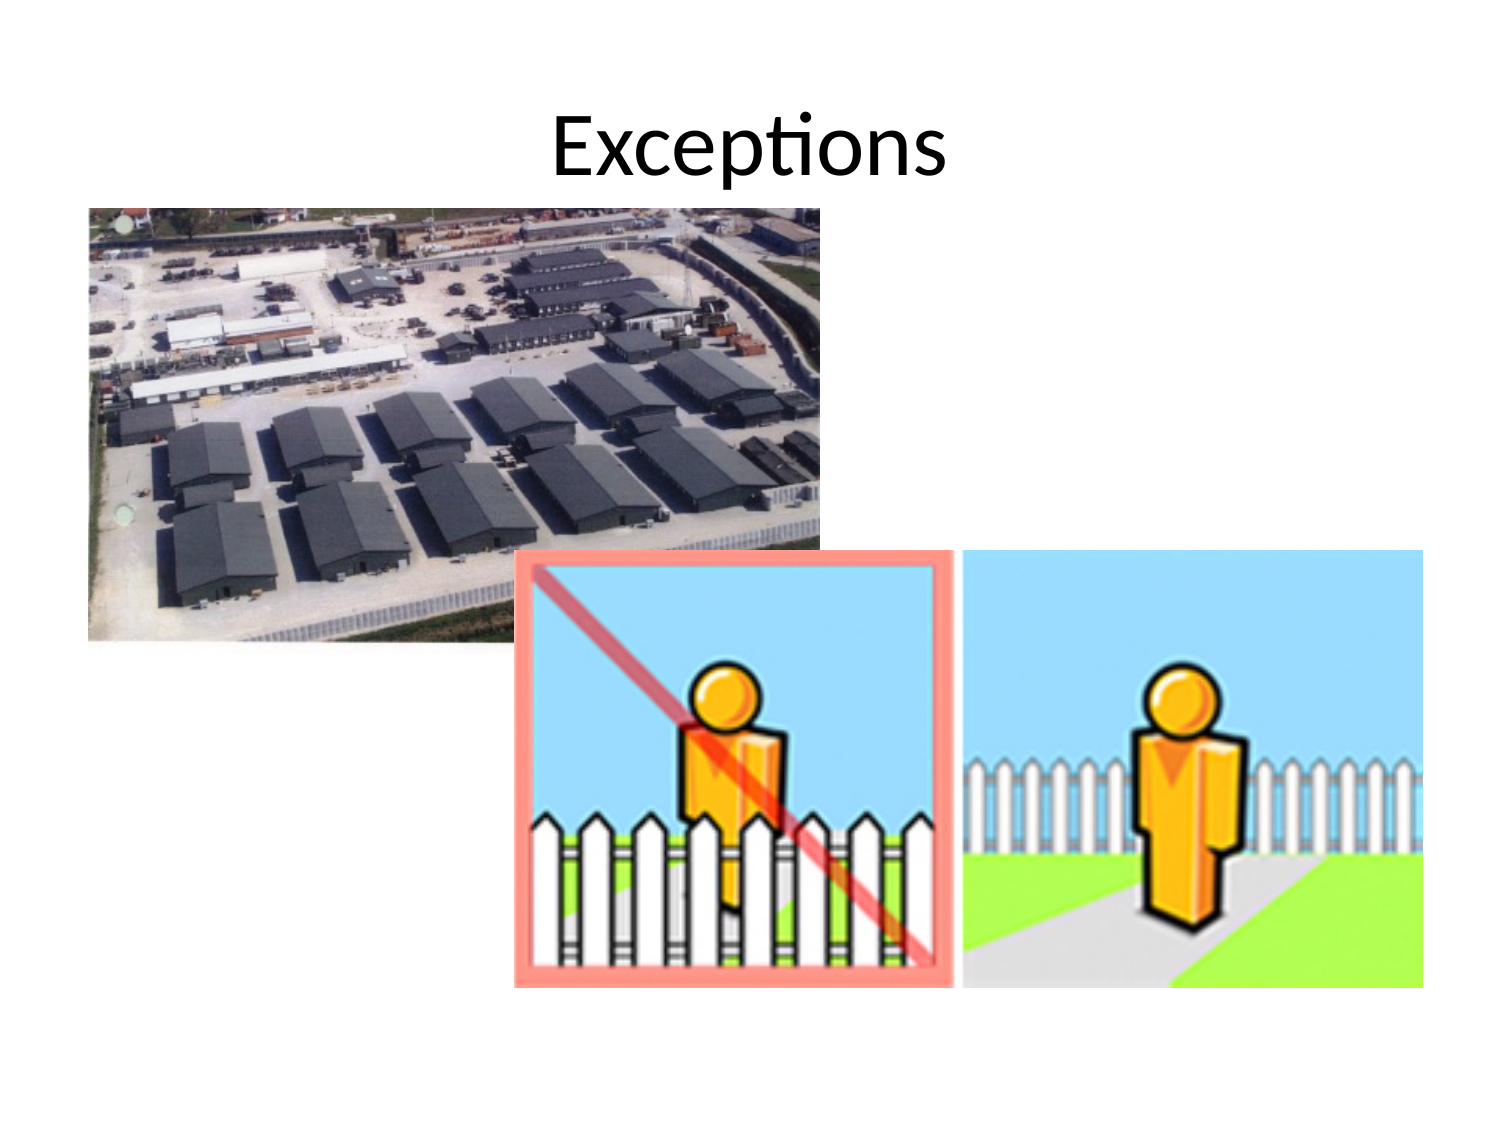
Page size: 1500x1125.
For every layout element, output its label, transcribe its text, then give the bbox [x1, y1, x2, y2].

picture [514, 550, 1423, 988]
title Exceptions [75, 45, 1425, 233]
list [88, 207, 821, 654]
